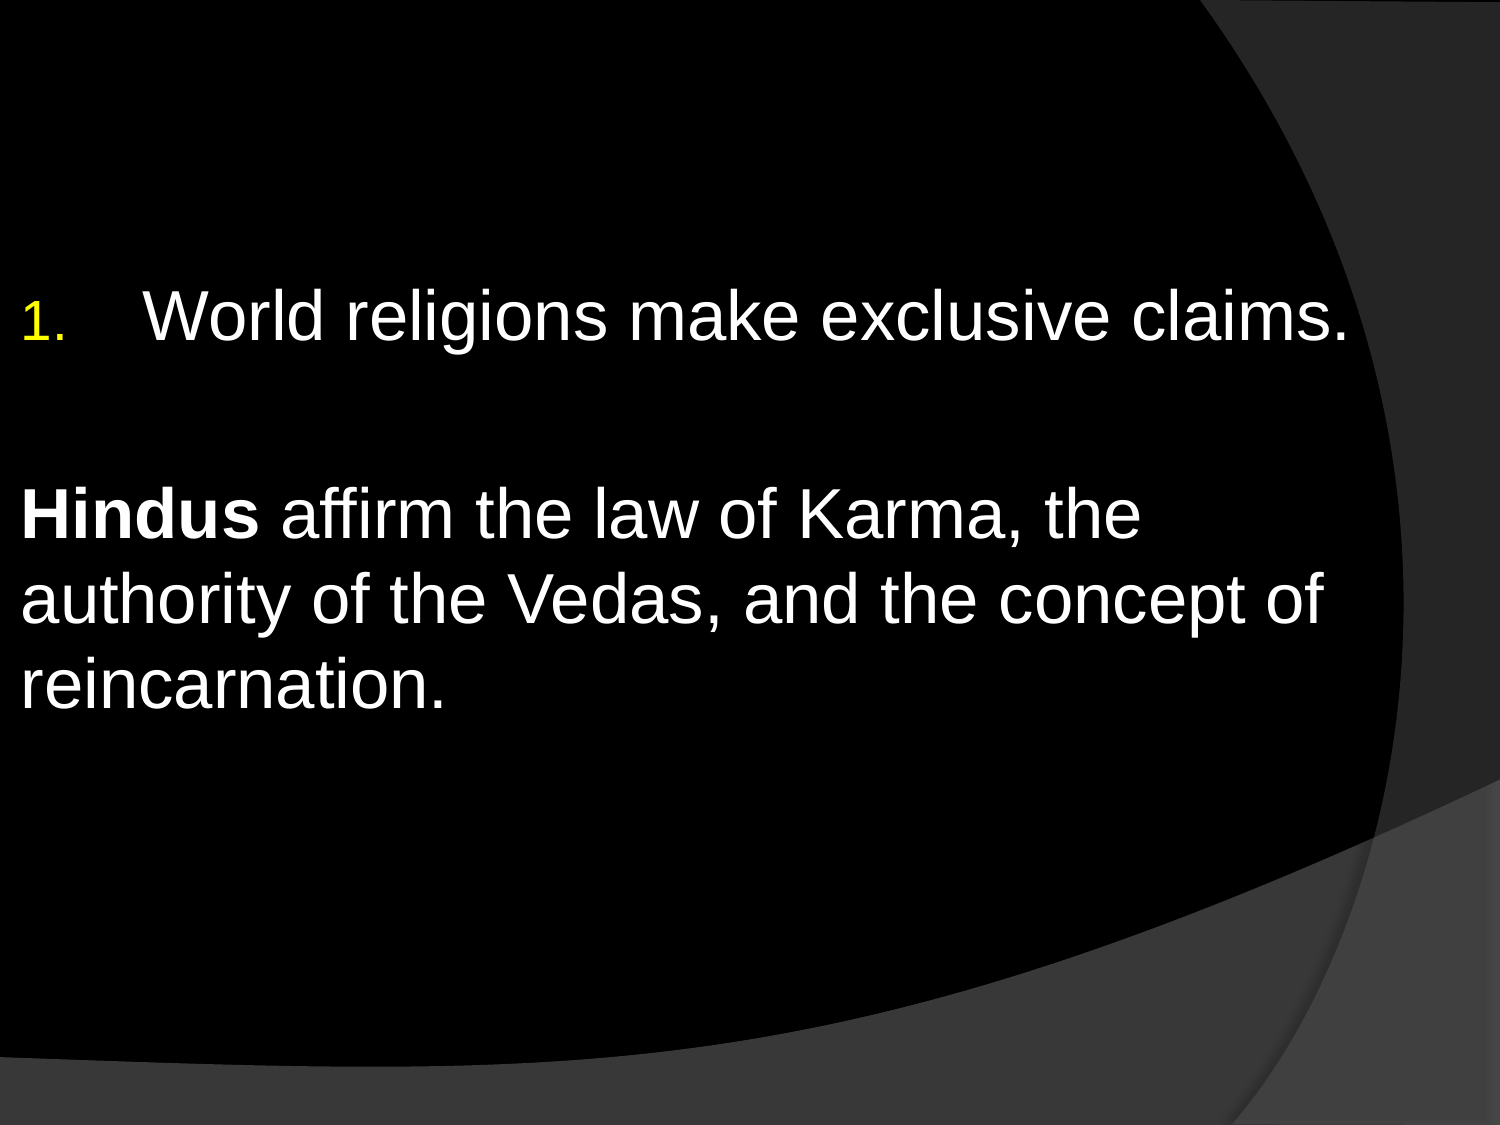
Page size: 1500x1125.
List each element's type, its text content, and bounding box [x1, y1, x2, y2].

list World religions make exclusive claims. Hindus affirm the law of Karma, the authority of the Vedas, and the concept of reincarnation. [0, 262, 1438, 1113]
